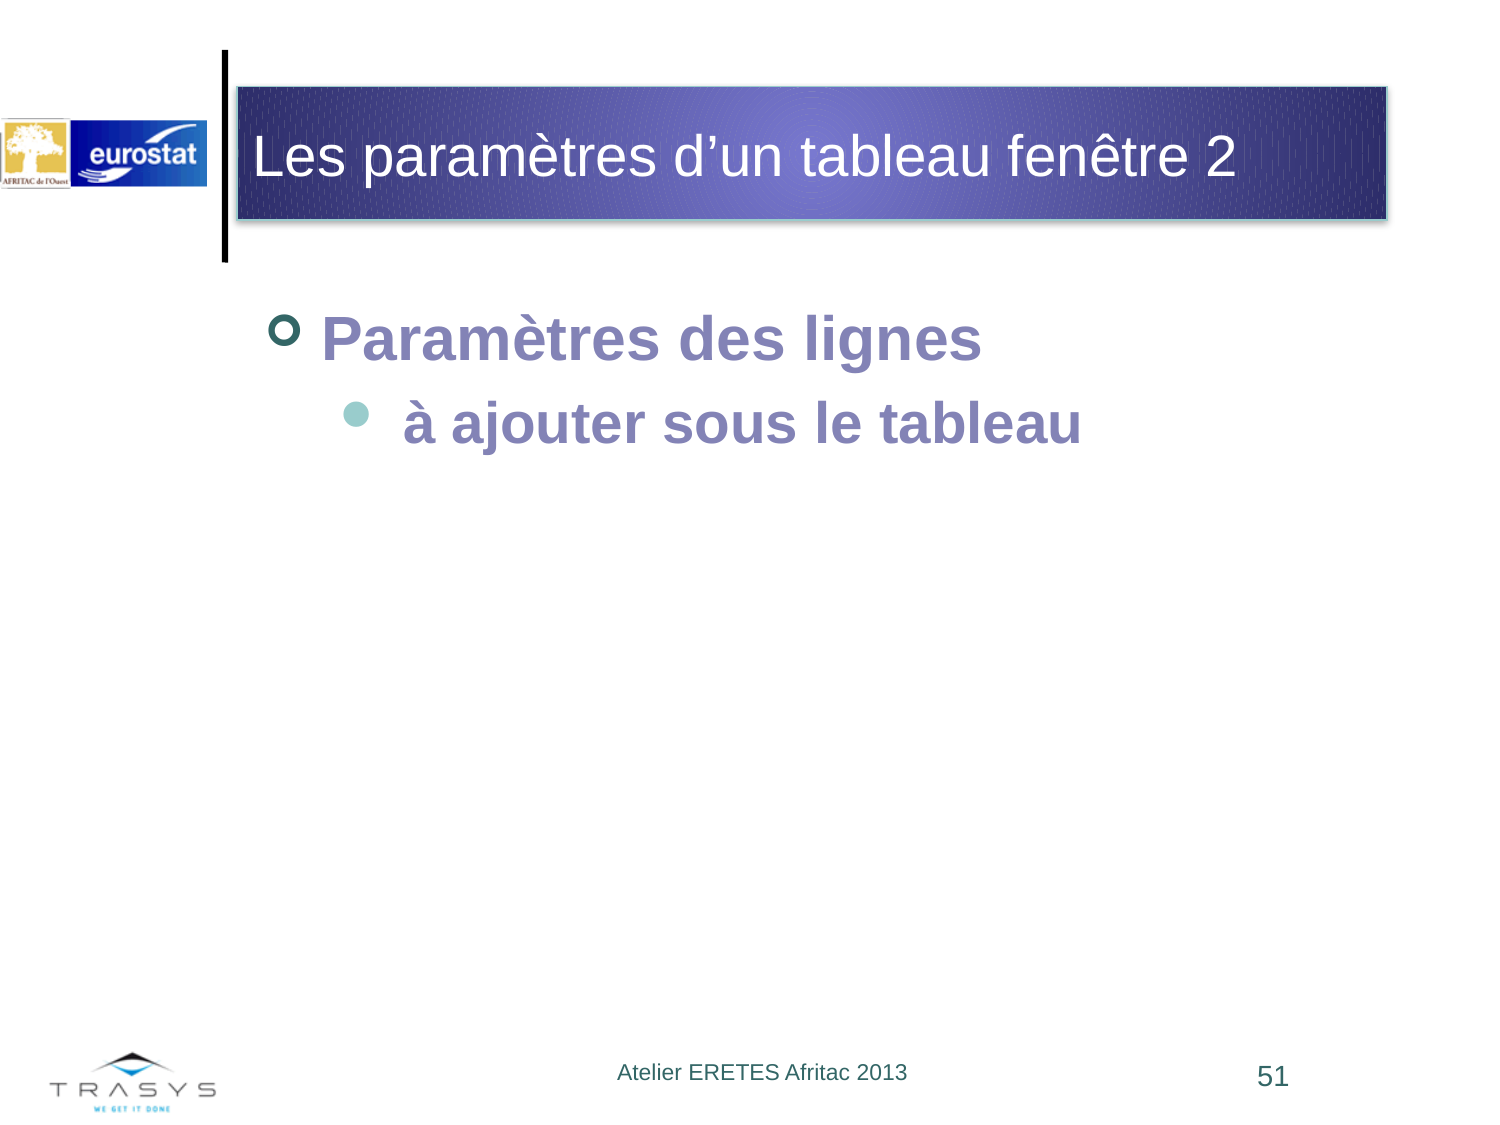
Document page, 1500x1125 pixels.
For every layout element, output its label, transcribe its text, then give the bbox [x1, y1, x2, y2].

picture [0, 118, 207, 189]
picture [34, 1029, 235, 1125]
title Les paramètres d’un tableau fenêtre 2 [236, 86, 1388, 221]
slide_number 51 [1241, 1049, 1443, 1125]
list Paramètres des lignes à ajouter sous le tableau [249, 290, 1436, 1030]
footer Atelier ERETES Afritac 2013 [596, 1049, 929, 1125]
